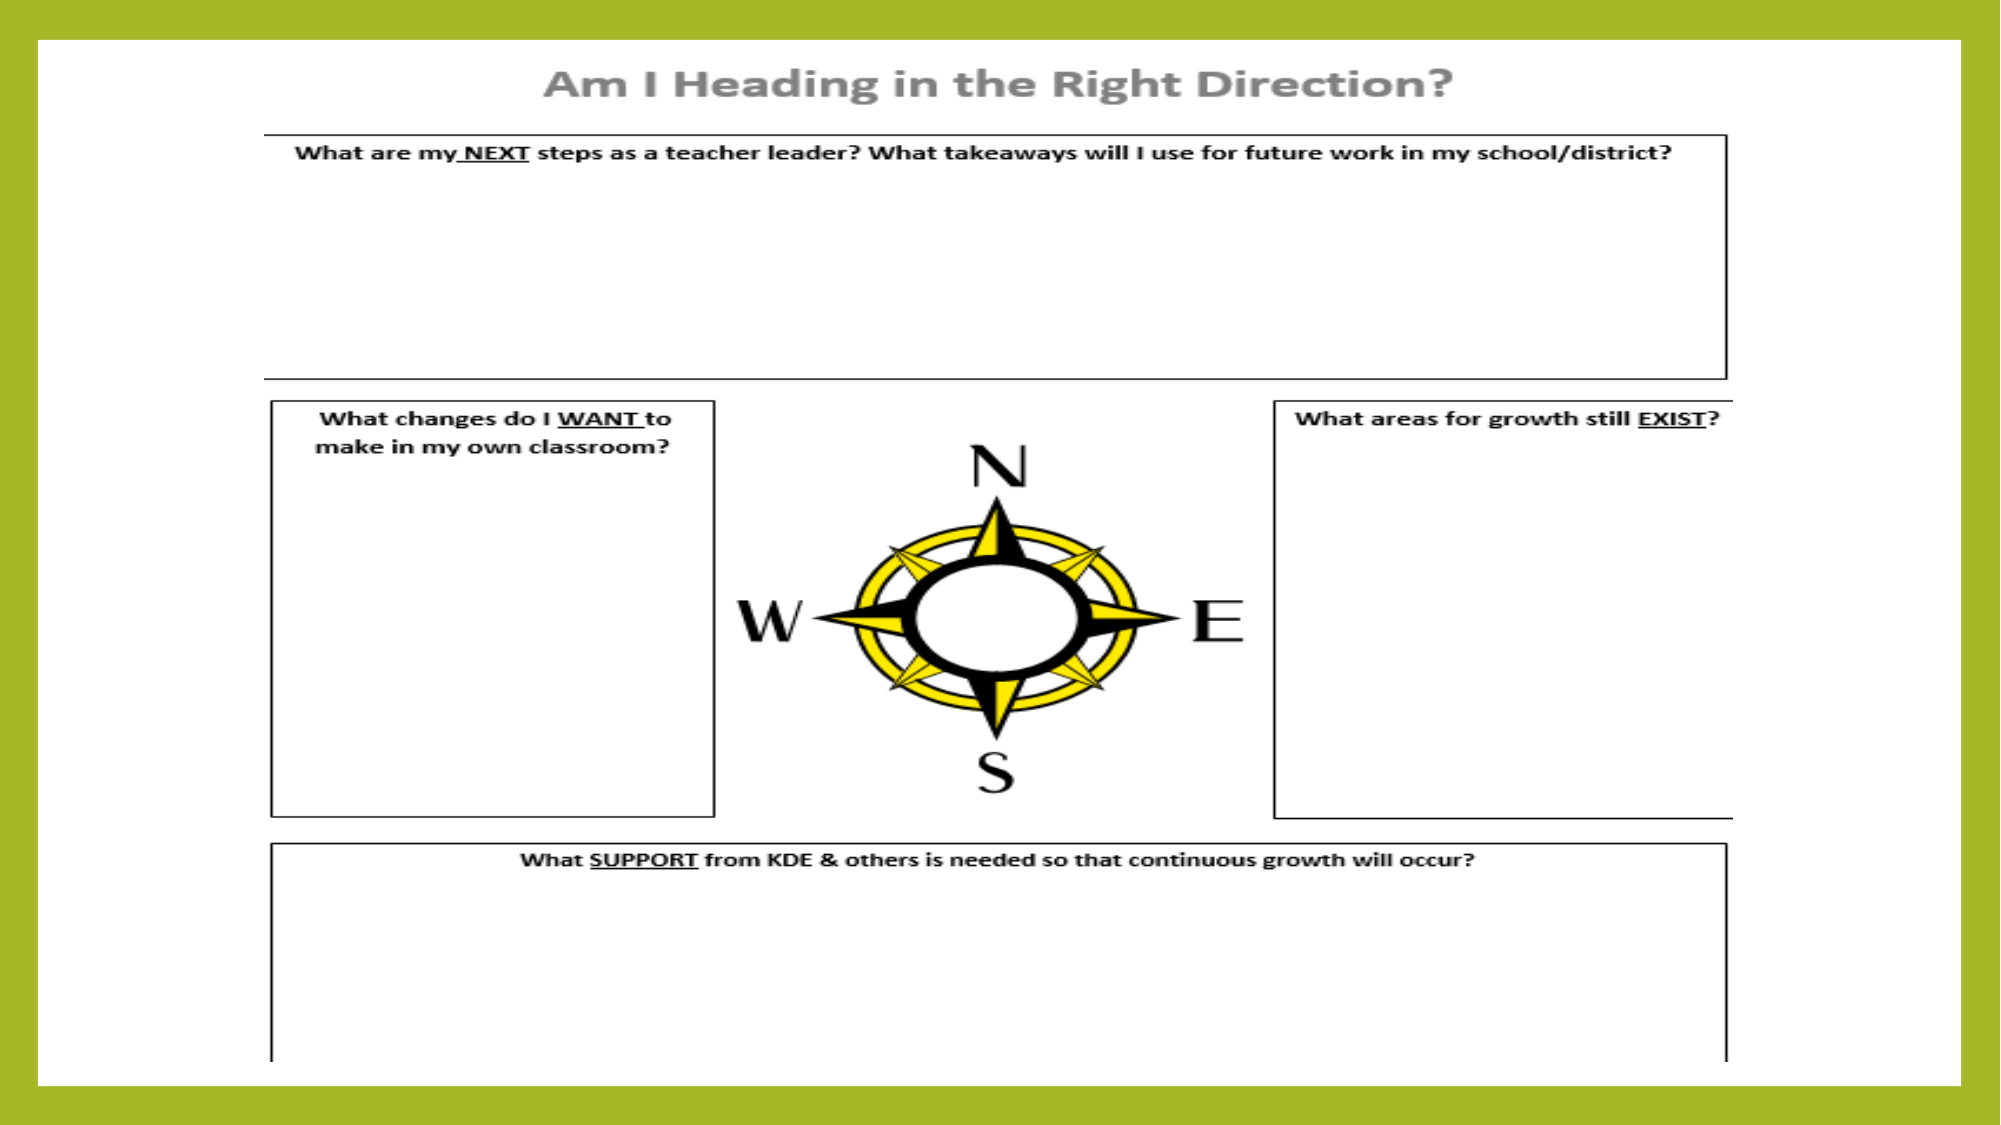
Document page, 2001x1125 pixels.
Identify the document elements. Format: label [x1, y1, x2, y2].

picture [263, 58, 1733, 1063]
